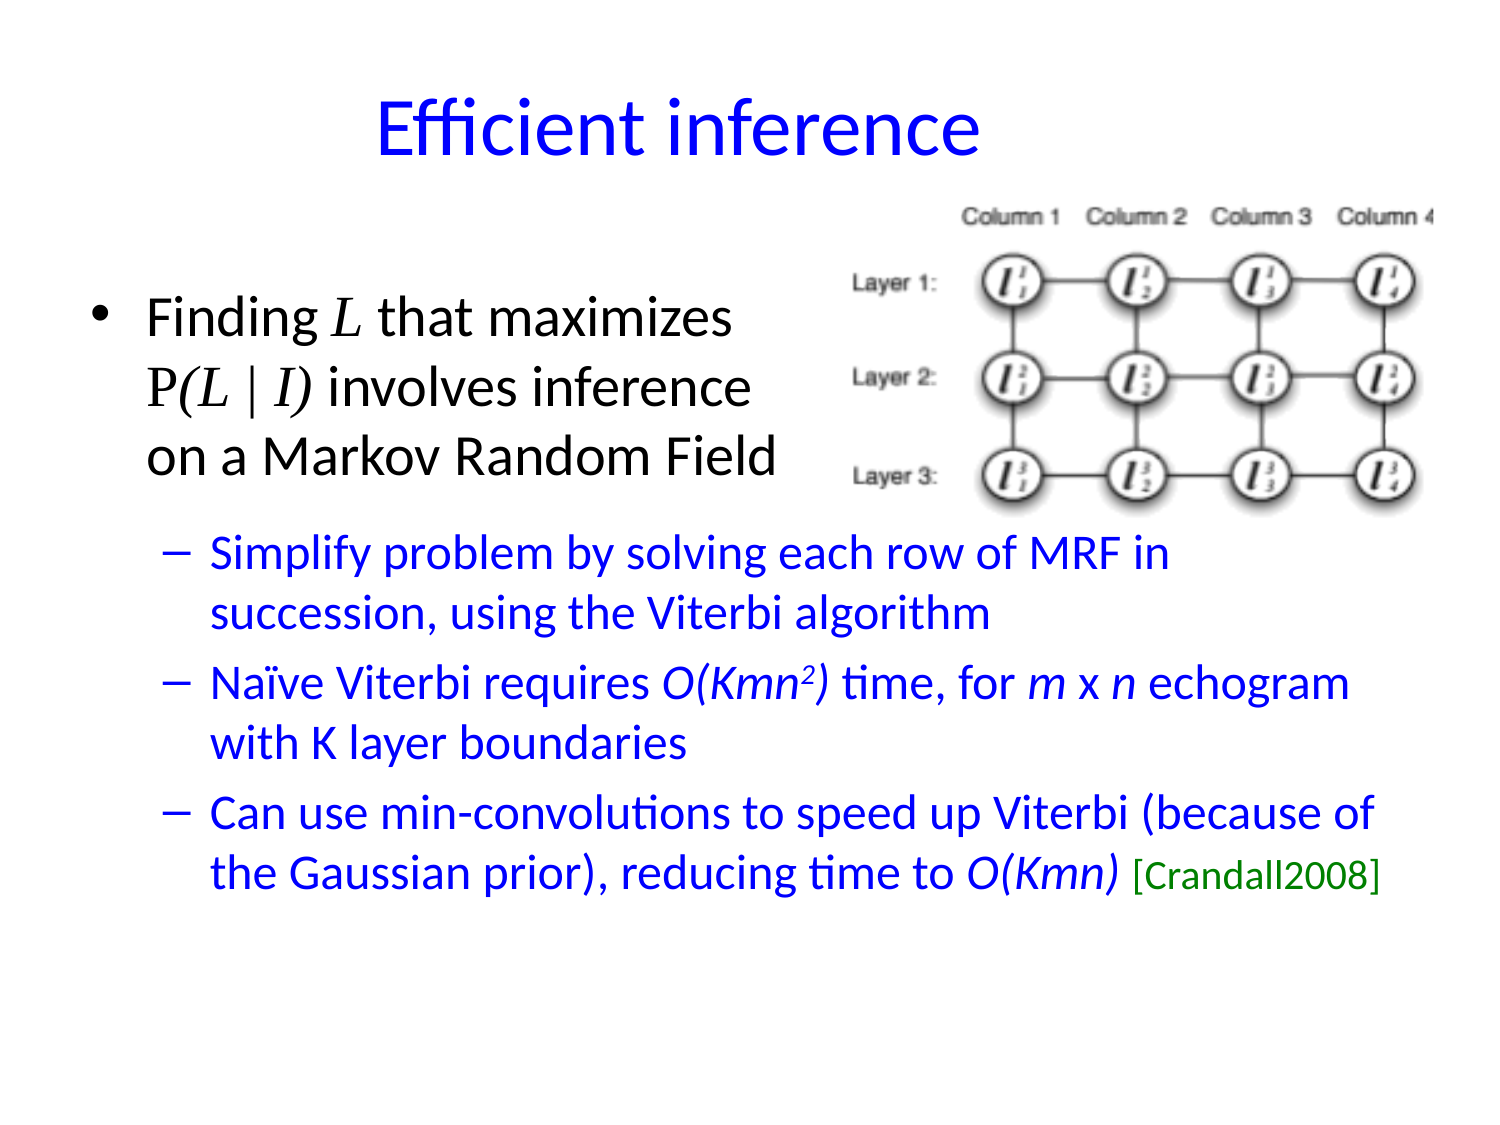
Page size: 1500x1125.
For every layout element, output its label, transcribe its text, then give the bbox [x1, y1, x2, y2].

title Efficient inference [75, 45, 1425, 200]
picture [851, 201, 1434, 522]
text_box Simplify problem by solving each row of MRF in succession, using the Viterbi algorithm Naïve Viterbi requires O(Kmn2) time, for m x n echogram with K layer boundaries Can use min-convolutions to speed up Viterbi (because of the Gaussian prior), reducing time to O(Kmn) [Crandall2008] [72, 511, 1404, 1125]
list Finding L that maximizes P(L | I) involves inference on a Markov Random Field [75, 270, 842, 511]
